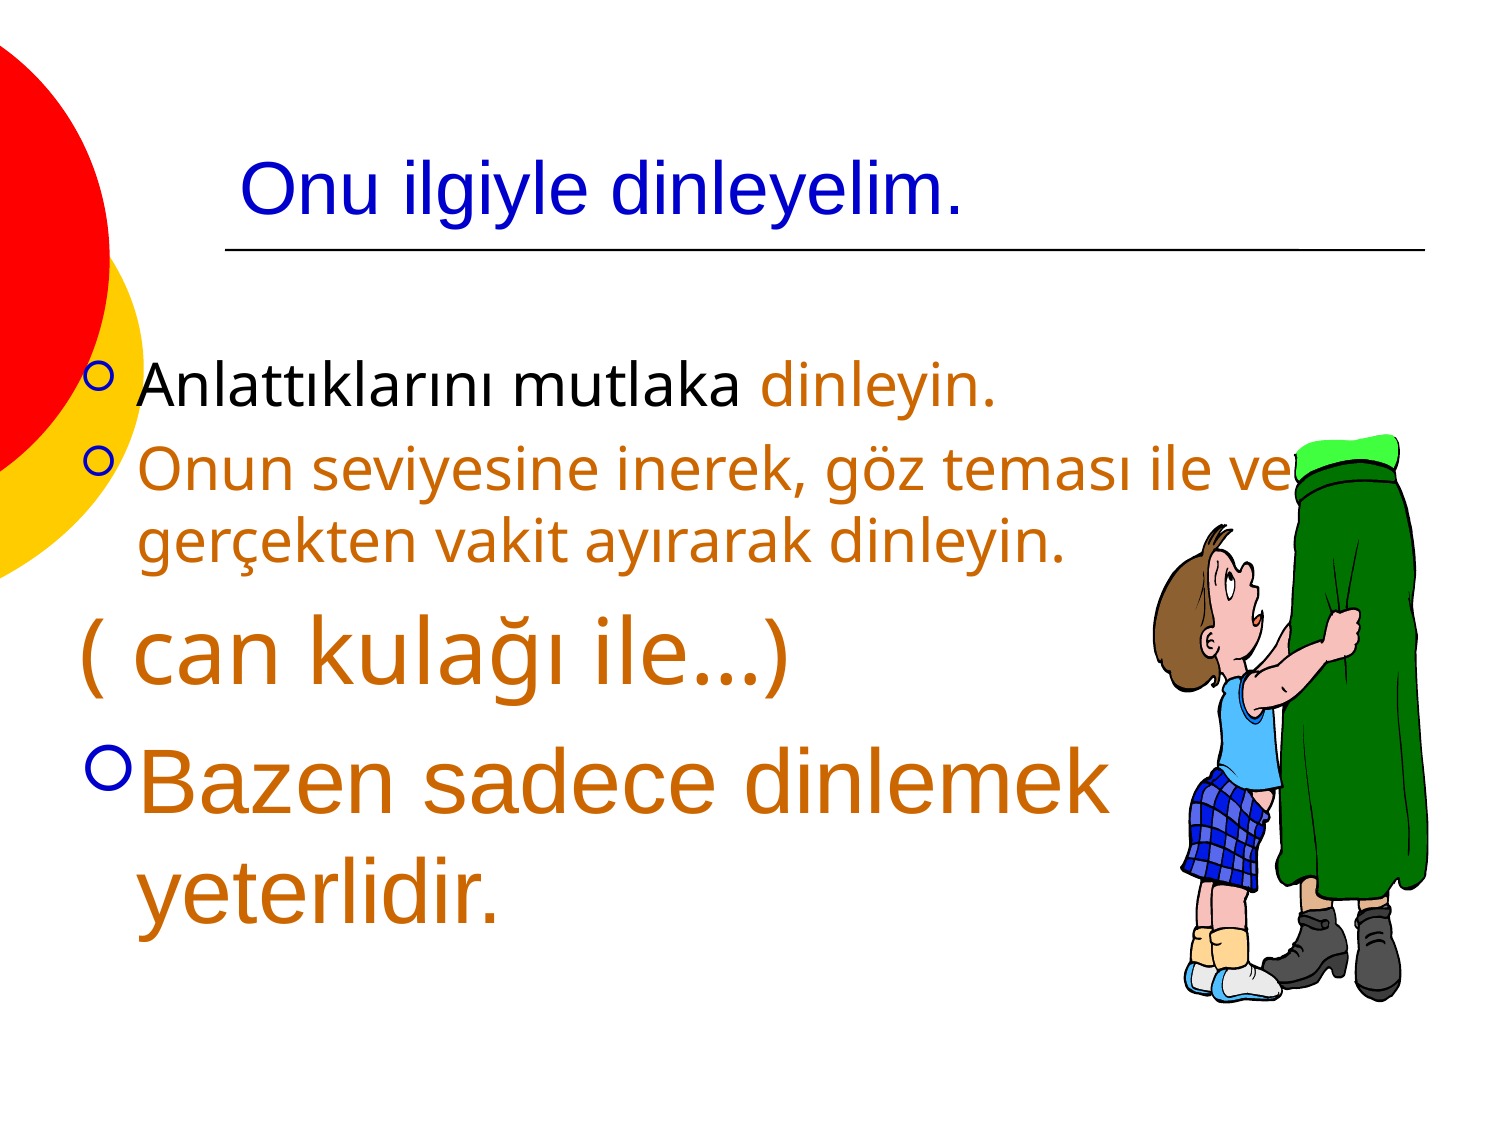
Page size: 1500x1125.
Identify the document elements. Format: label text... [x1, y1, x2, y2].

title Onu ilgiyle dinleyelim. [224, 49, 1425, 237]
picture [1151, 432, 1430, 1005]
list Anlattıklarını mutlaka dinleyin. Onun seviyesine inerek, göz teması ile ve gerçekten vakit ayırarak dinleyin. ( can kulağı ile…) Bazen sadece dinlemek yeterlidir. [64, 338, 1340, 1013]
